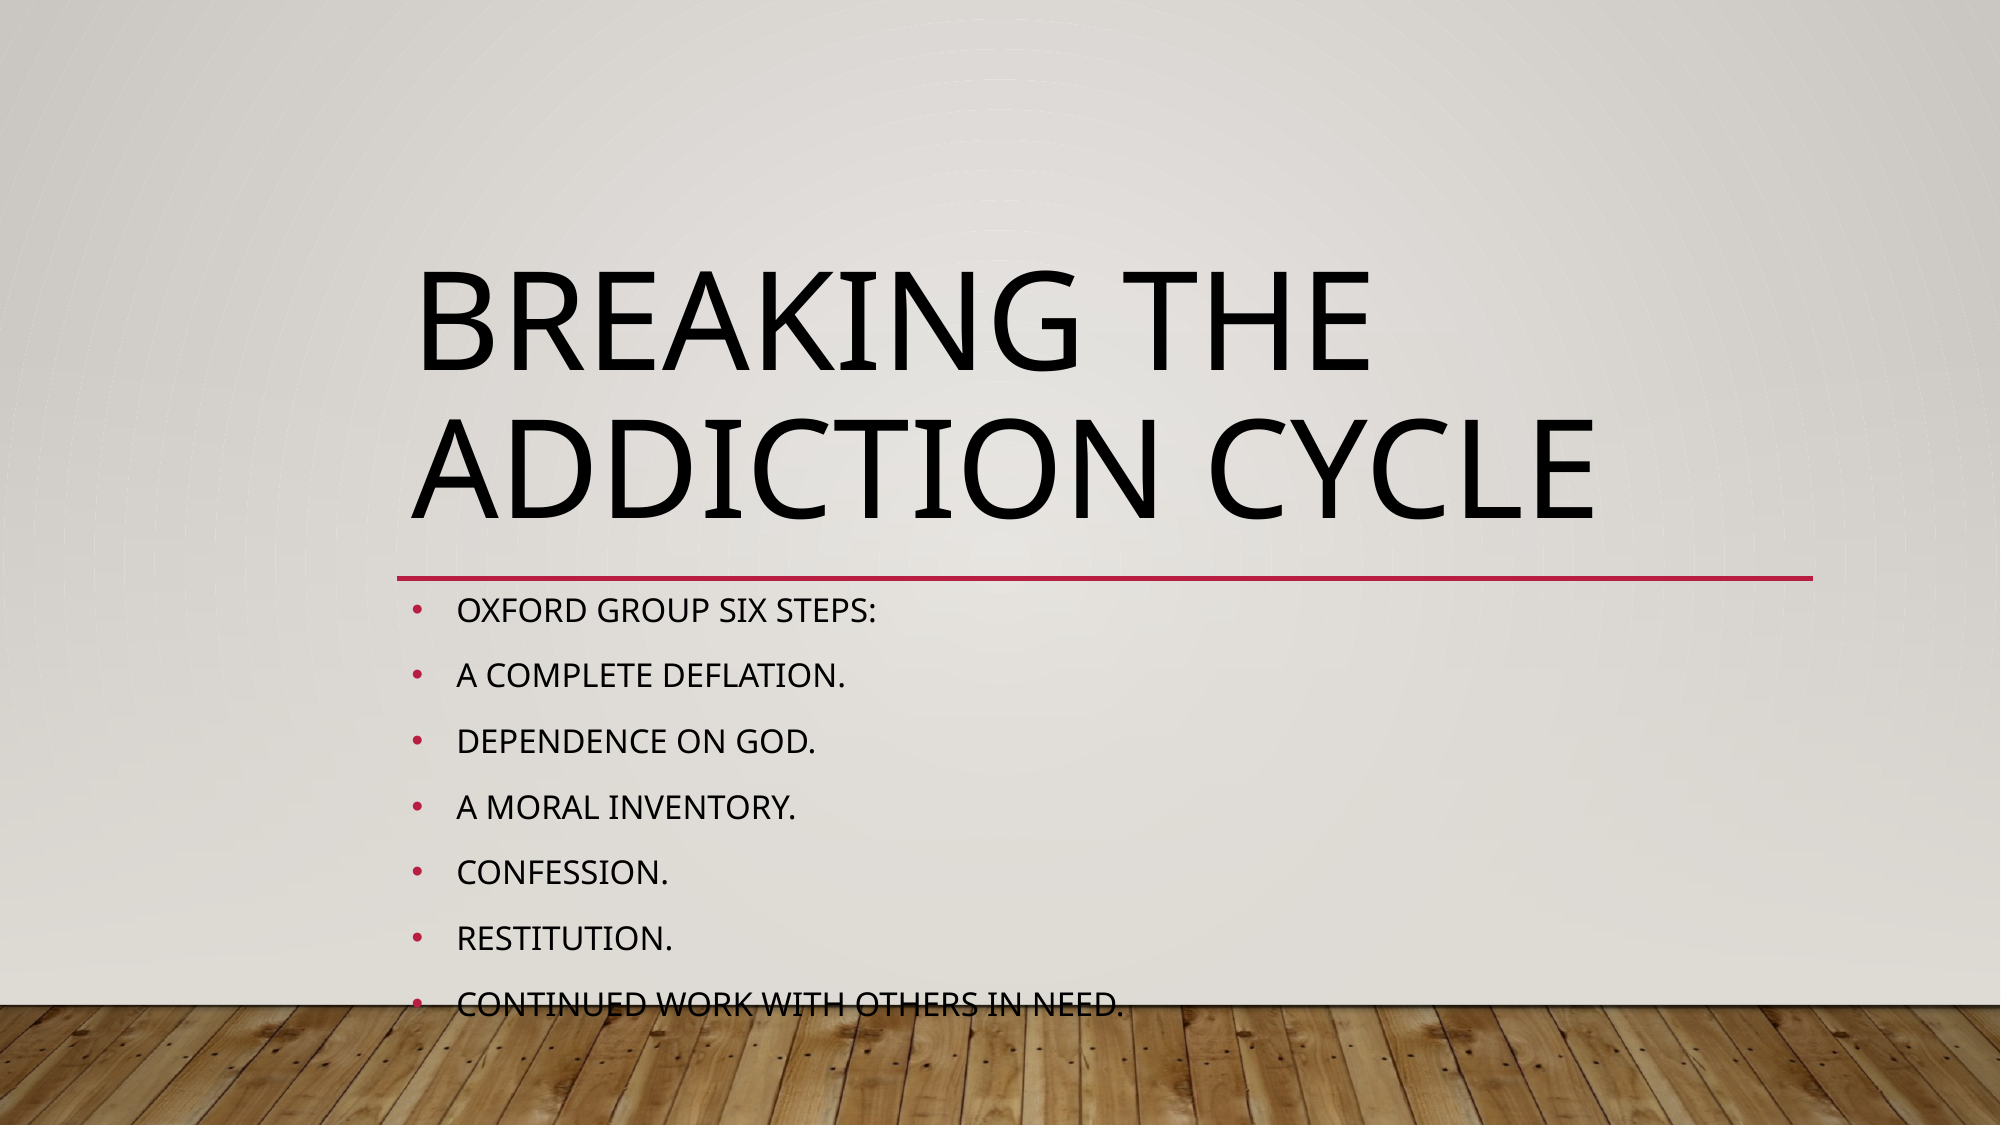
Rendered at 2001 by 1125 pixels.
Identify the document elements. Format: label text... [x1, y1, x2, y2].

title BREAKING THE ADDICTION CYCLE [396, 131, 1814, 549]
picture [0, 1005, 2000, 1125]
subtitle Oxford group six steps: A Complete deflation. Dependence on God. A Moral inventory. Confession. Restitution. Continued work with others in need. [396, 566, 1853, 1041]
